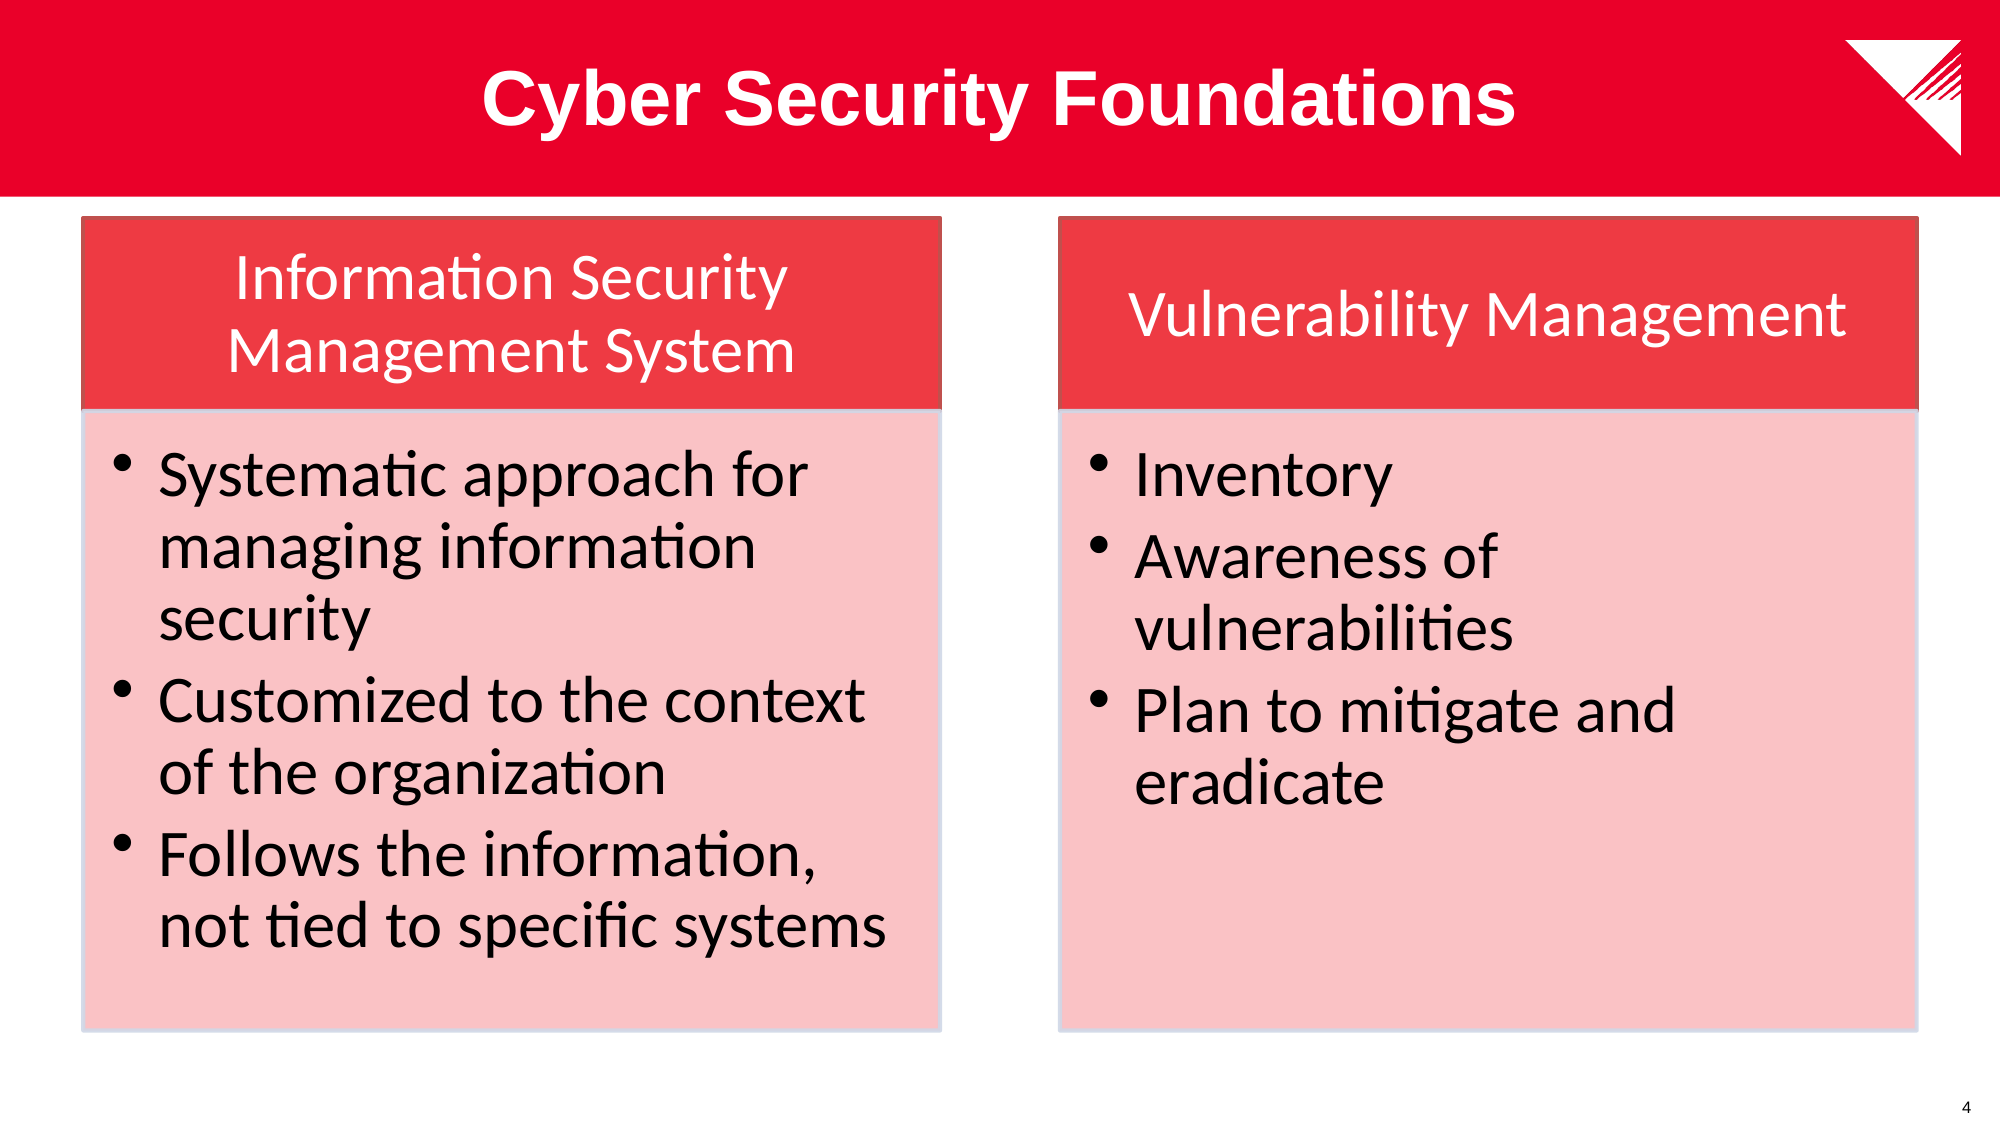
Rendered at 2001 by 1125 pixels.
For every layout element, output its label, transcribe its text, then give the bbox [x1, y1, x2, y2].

title Cyber Security Foundations [0, 0, 2000, 197]
slide_number 4 [1933, 1088, 2000, 1125]
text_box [83, 185, 1917, 1063]
